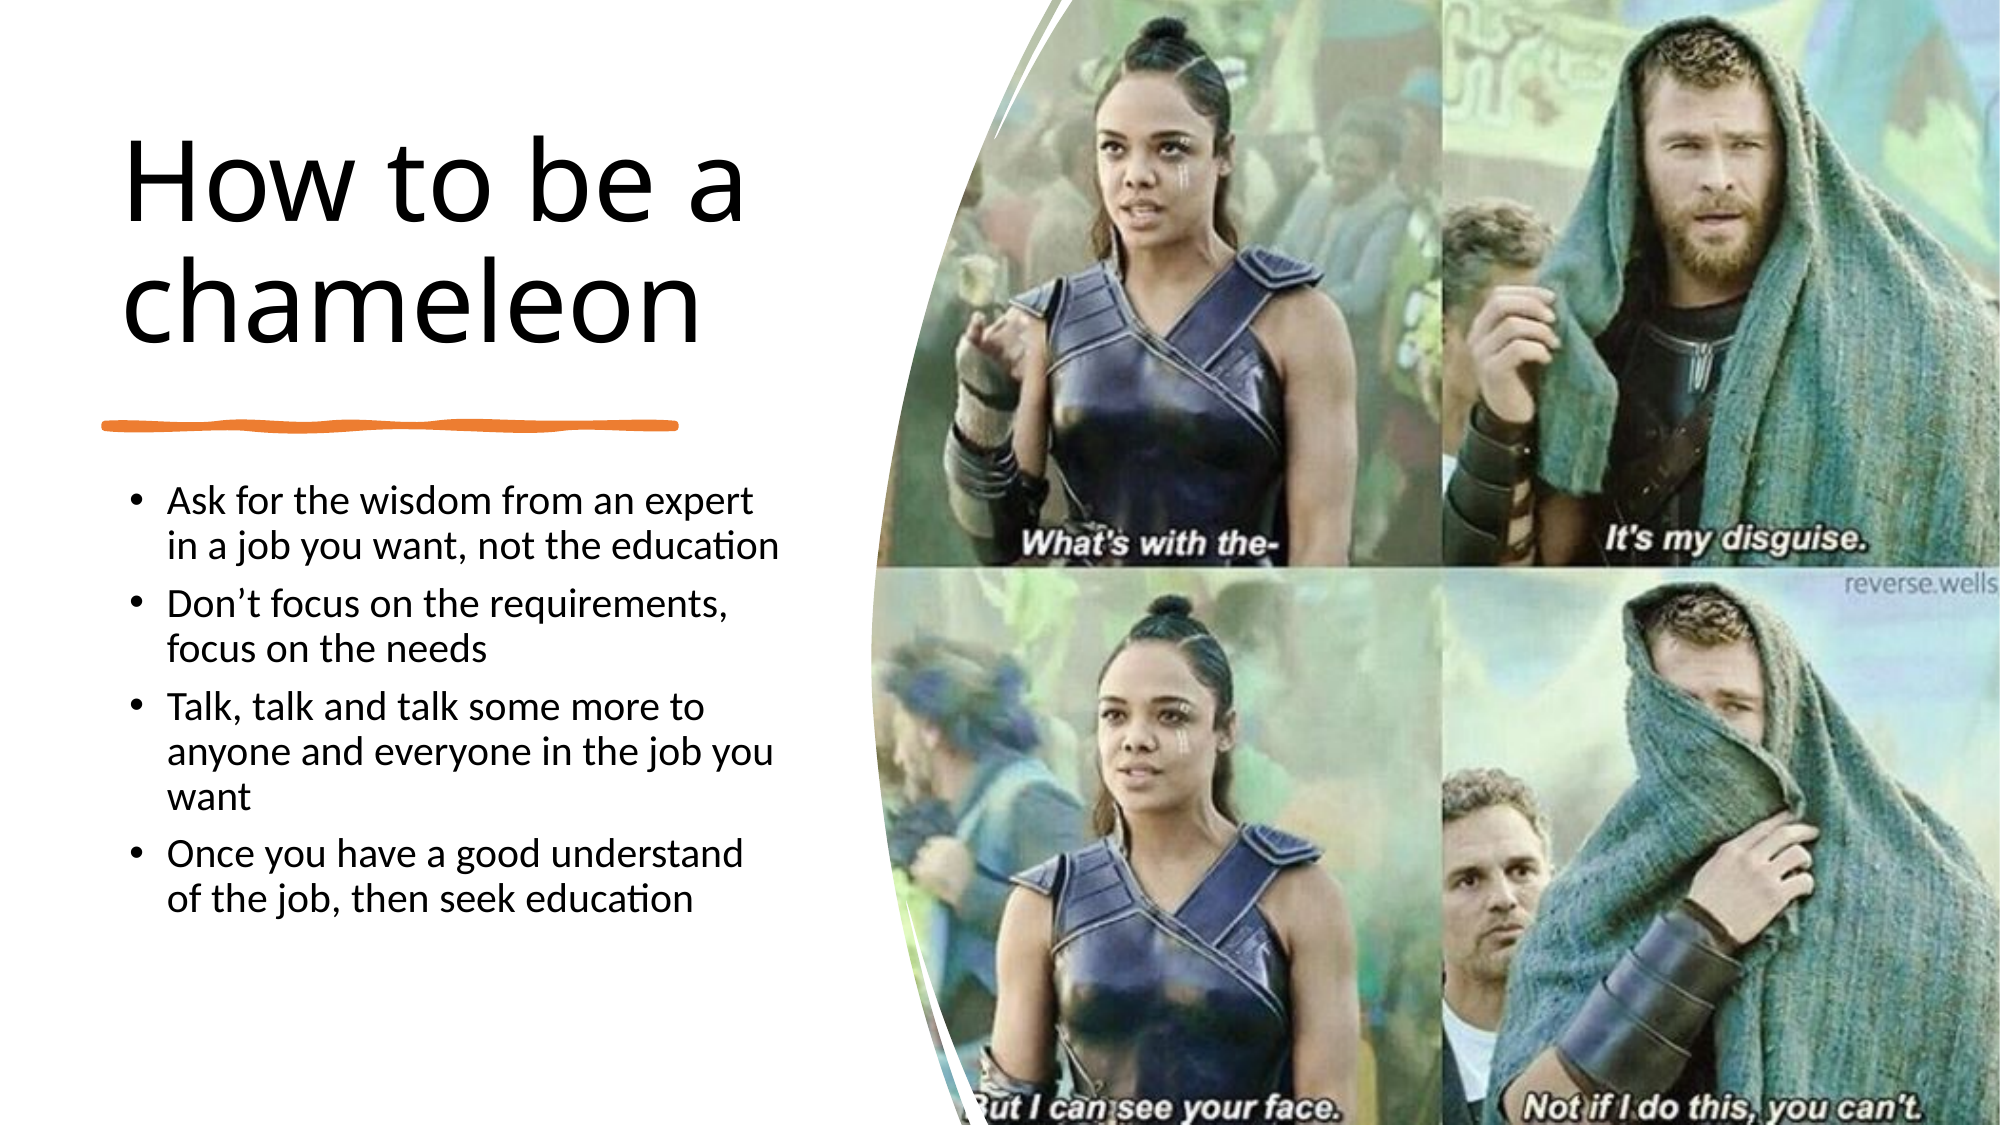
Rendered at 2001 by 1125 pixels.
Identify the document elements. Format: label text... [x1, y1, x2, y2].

text_box Ask for the wisdom from an expert in a job you want, not the education Don’t focus on the requirements, focus on the needs Talk, talk and talk some more to anyone and everyone in the job you want Once you have a good understand of the job, then seek education [104, 471, 802, 1016]
text_box How to be a chameleon [105, 53, 822, 375]
picture [871, 0, 2000, 1125]
text_box [0, 0, 871, 1125]
text_box [103, 421, 676, 431]
